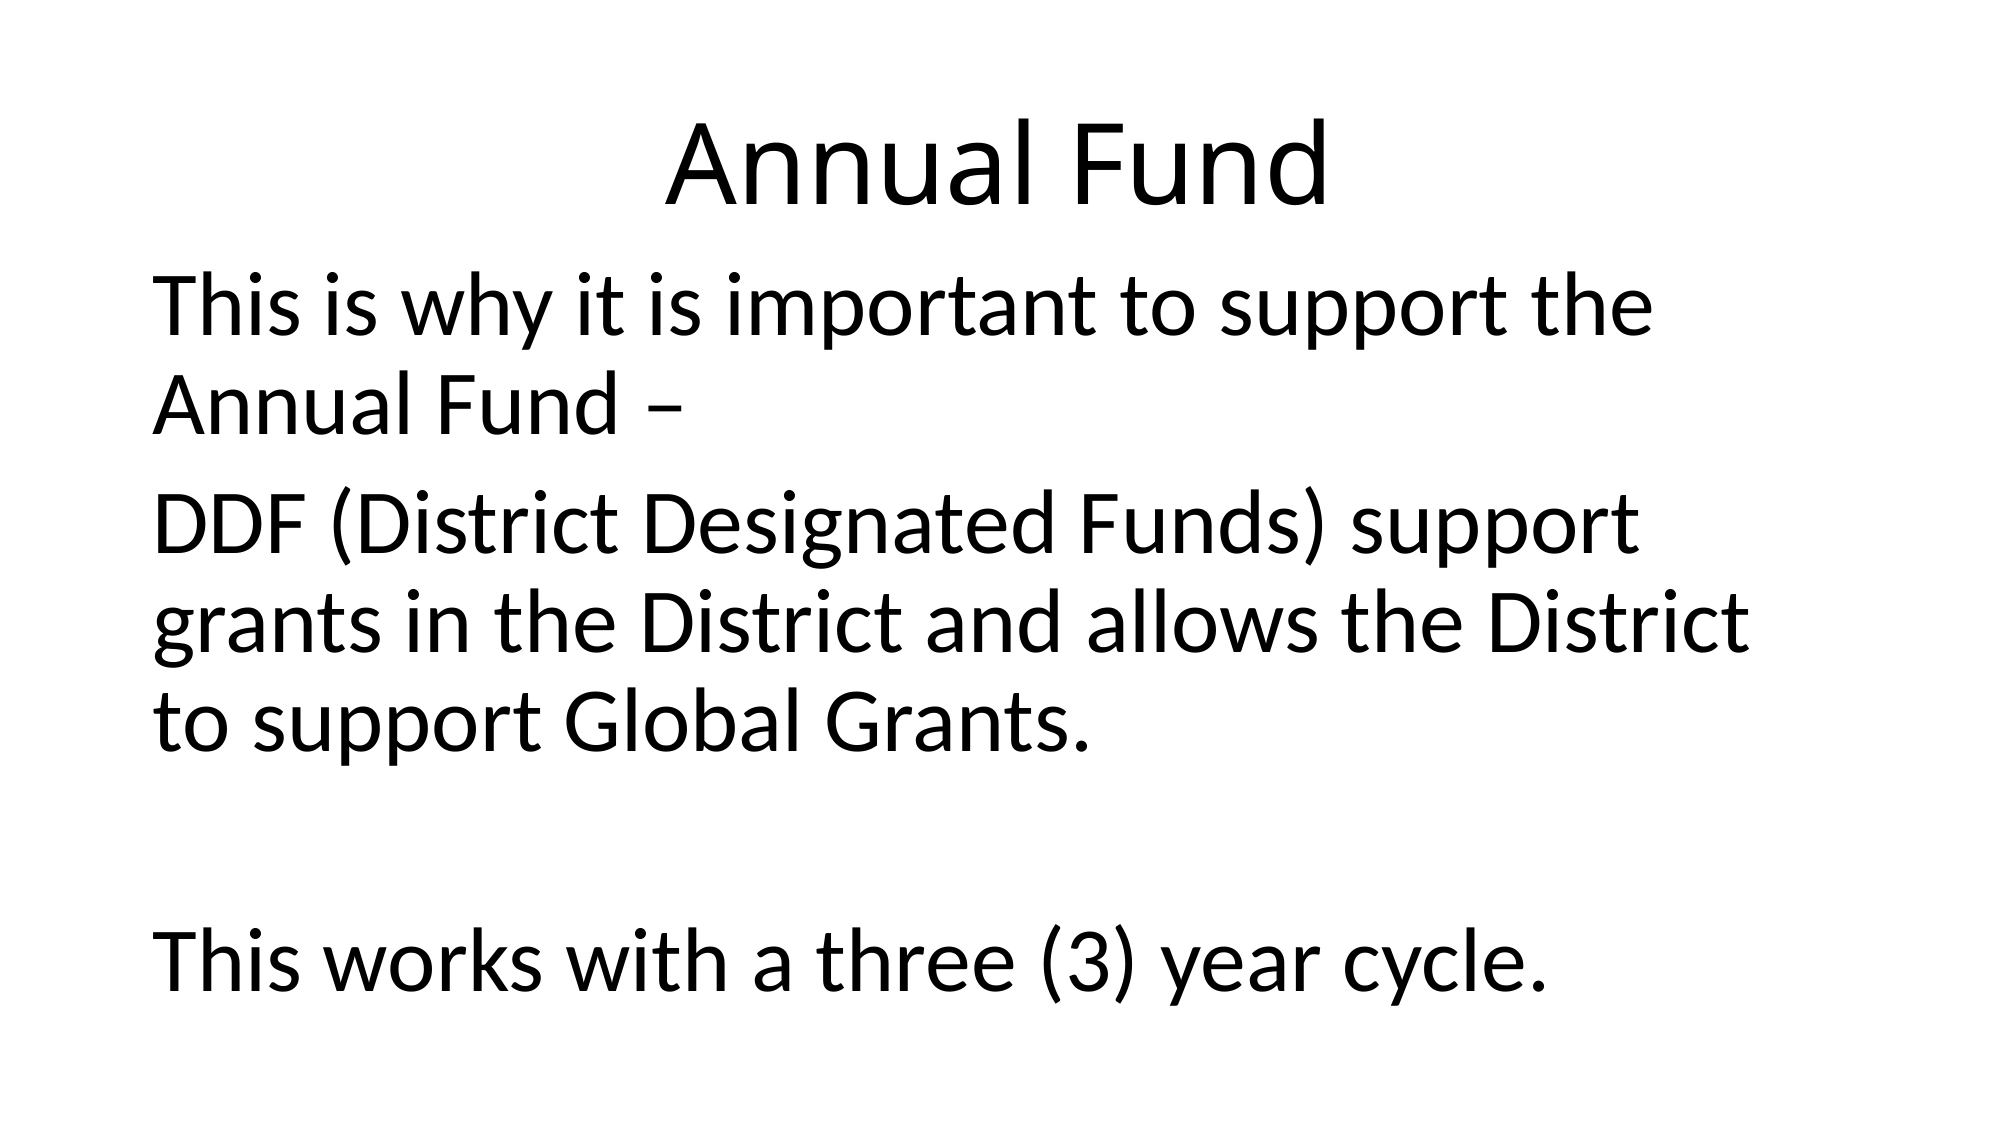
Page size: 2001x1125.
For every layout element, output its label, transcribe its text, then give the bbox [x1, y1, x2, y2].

list This is why it is important to support the Annual Fund – DDF (District Designated Funds) support grants in the District and allows the District to support Global Grants. This works with a three (3) year cycle. [137, 248, 1863, 1014]
title Annual Fund [137, 59, 1863, 248]
